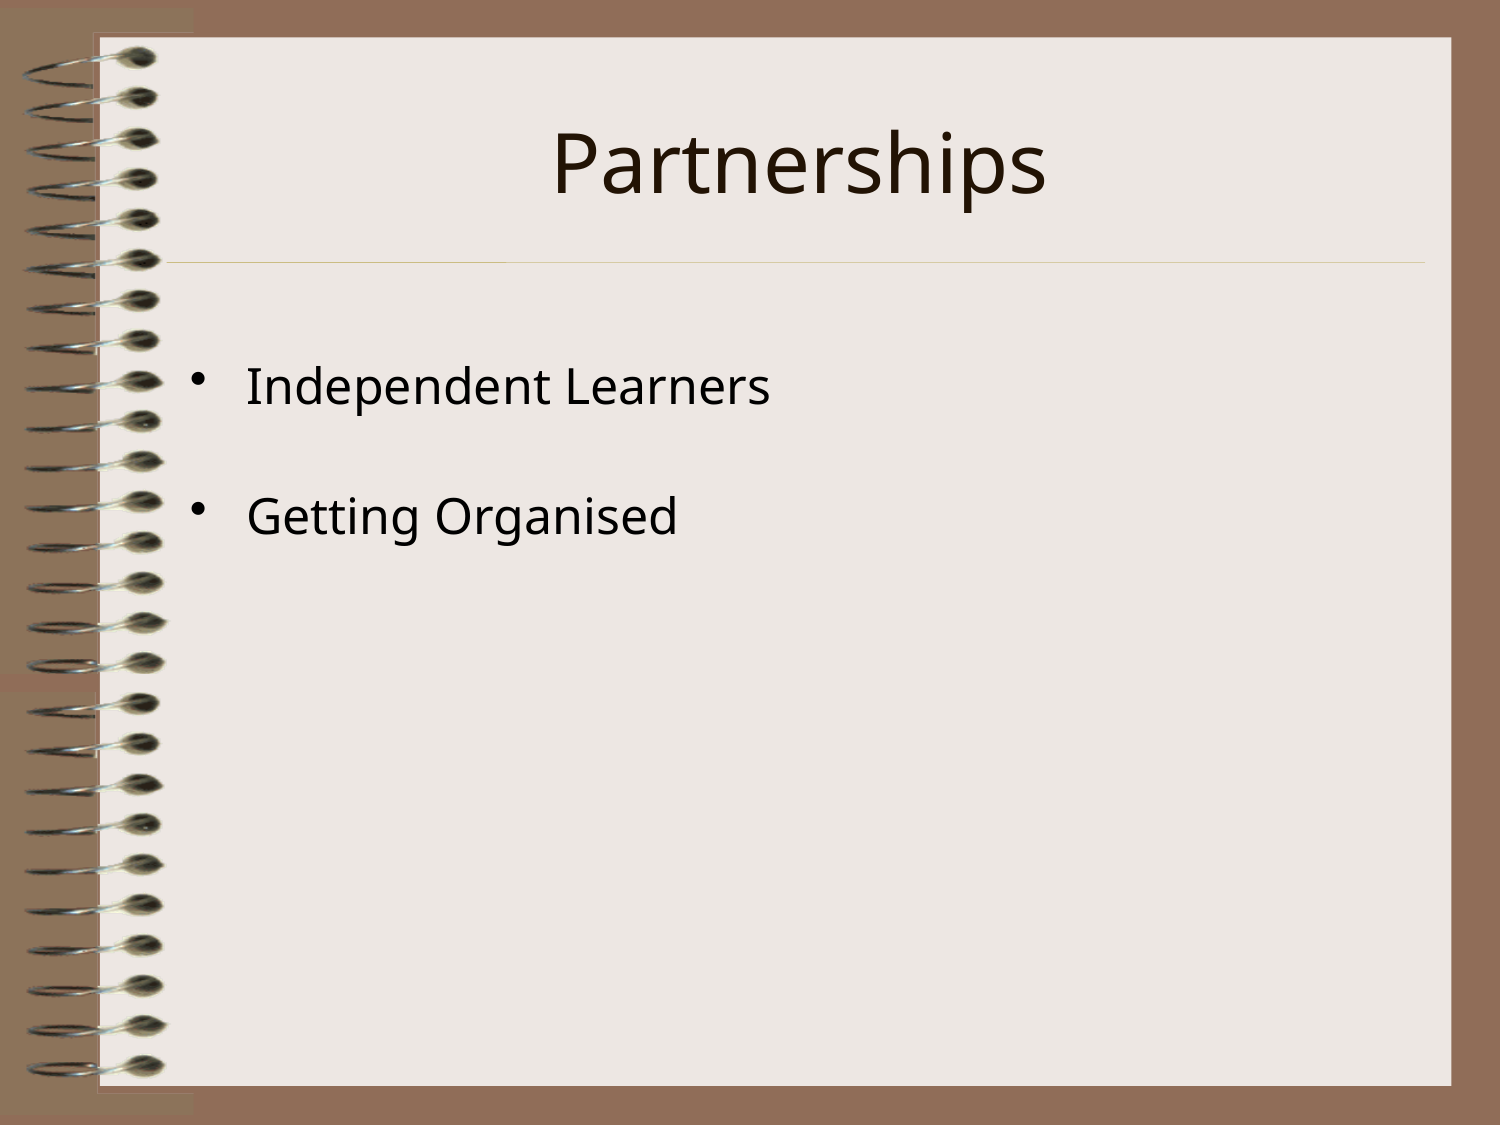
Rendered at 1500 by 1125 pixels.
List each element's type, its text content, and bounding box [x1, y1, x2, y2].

title Partnerships [174, 66, 1425, 254]
picture [0, 692, 194, 1115]
picture [0, 8, 194, 674]
list Independent Learners Getting Organised [174, 287, 1425, 963]
